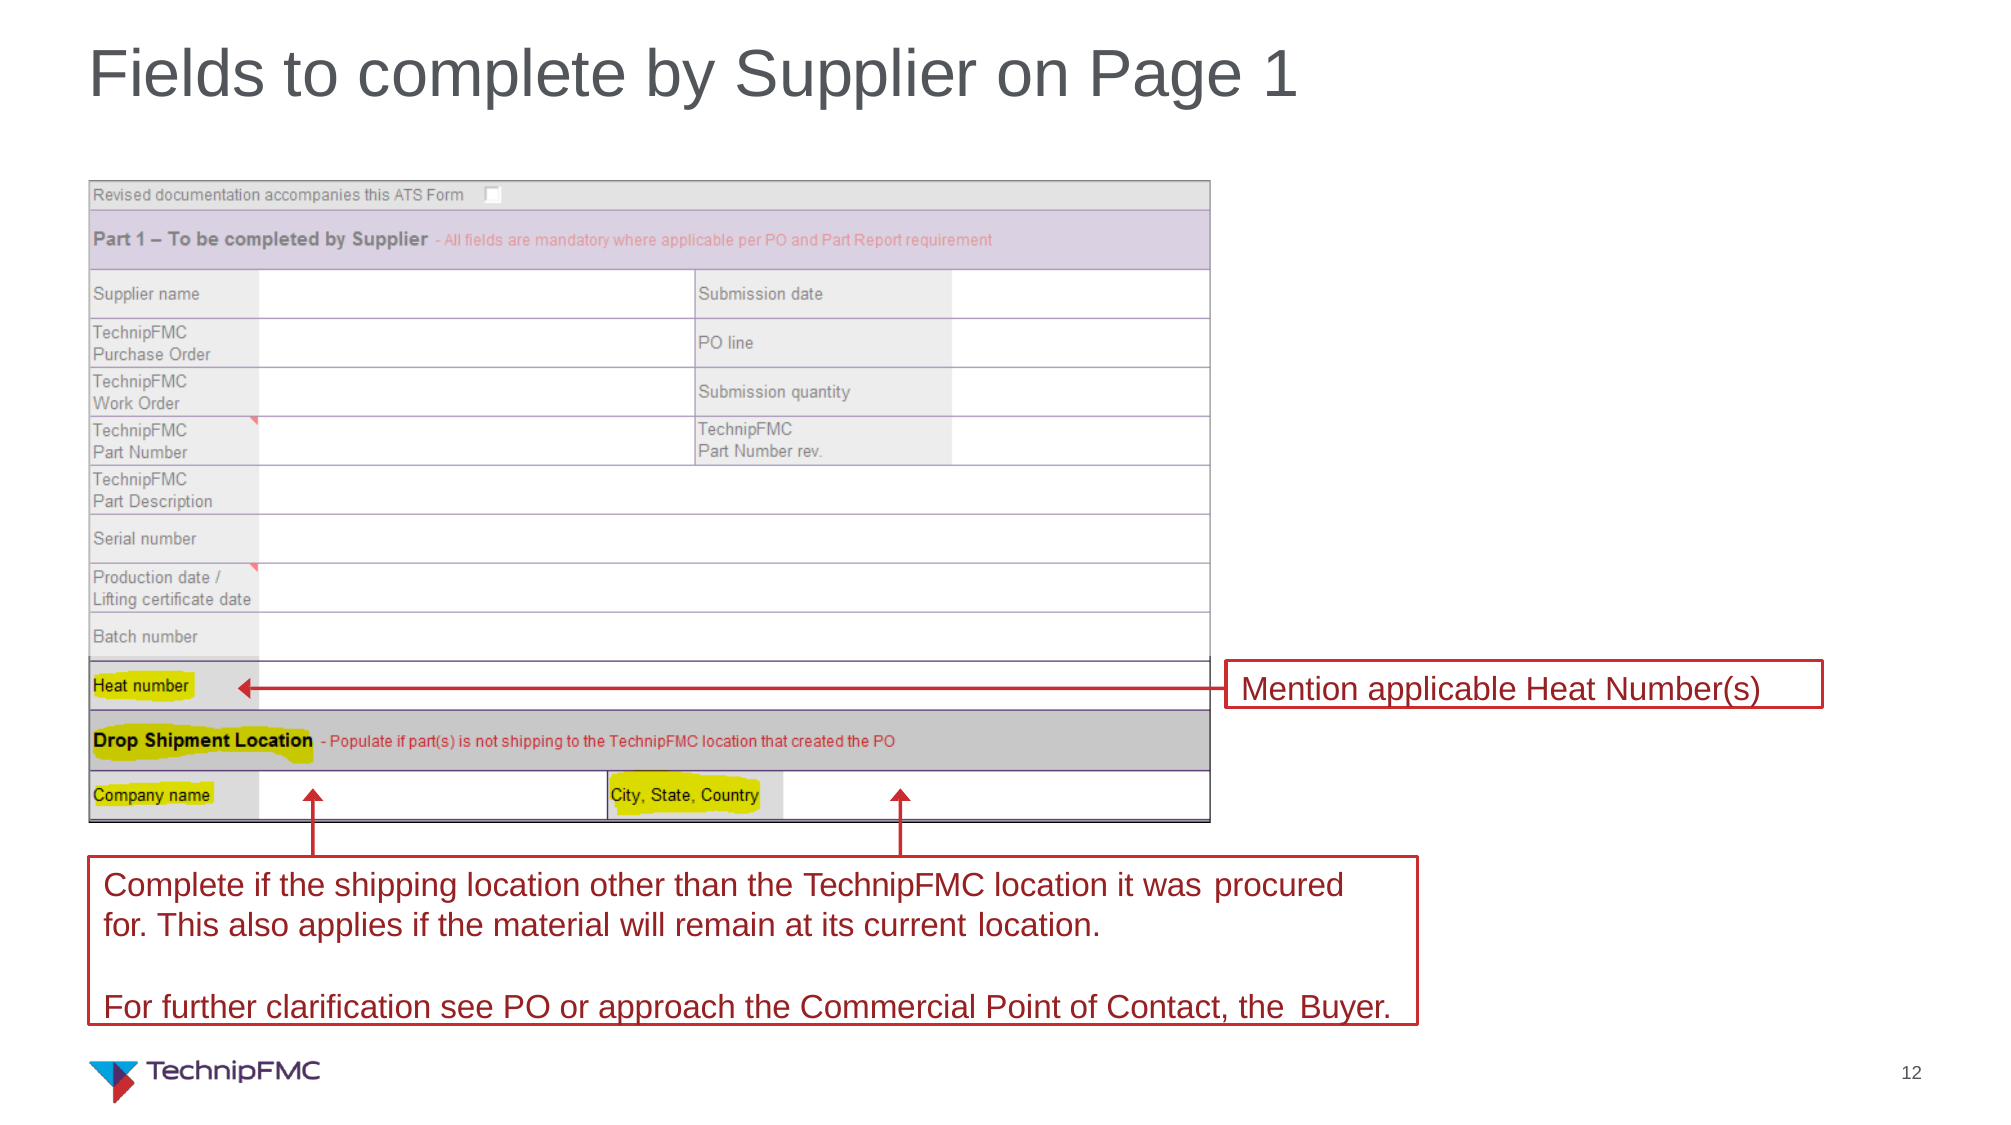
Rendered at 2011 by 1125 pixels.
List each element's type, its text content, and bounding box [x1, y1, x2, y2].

text_box [889, 788, 911, 856]
text_box [302, 788, 324, 856]
title Fields to complete by Supplier on Page 1 [86, 27, 1305, 218]
text_box Complete if the shipping location other than the TechnipFMC location it was procured for. This also applies if the material will remain at its current location. For further clarification see PO or approach the Commercial Point of Contact, the Buyer. [88, 856, 1418, 1025]
text_box [237, 677, 1226, 699]
slide_number 12 [1897, 1060, 1927, 1125]
picture [85, 1053, 324, 1107]
text_box [88, 656, 1211, 823]
text_box Mention applicable Heat Number(s) [1226, 660, 1823, 708]
text_box [73, 145, 1226, 656]
